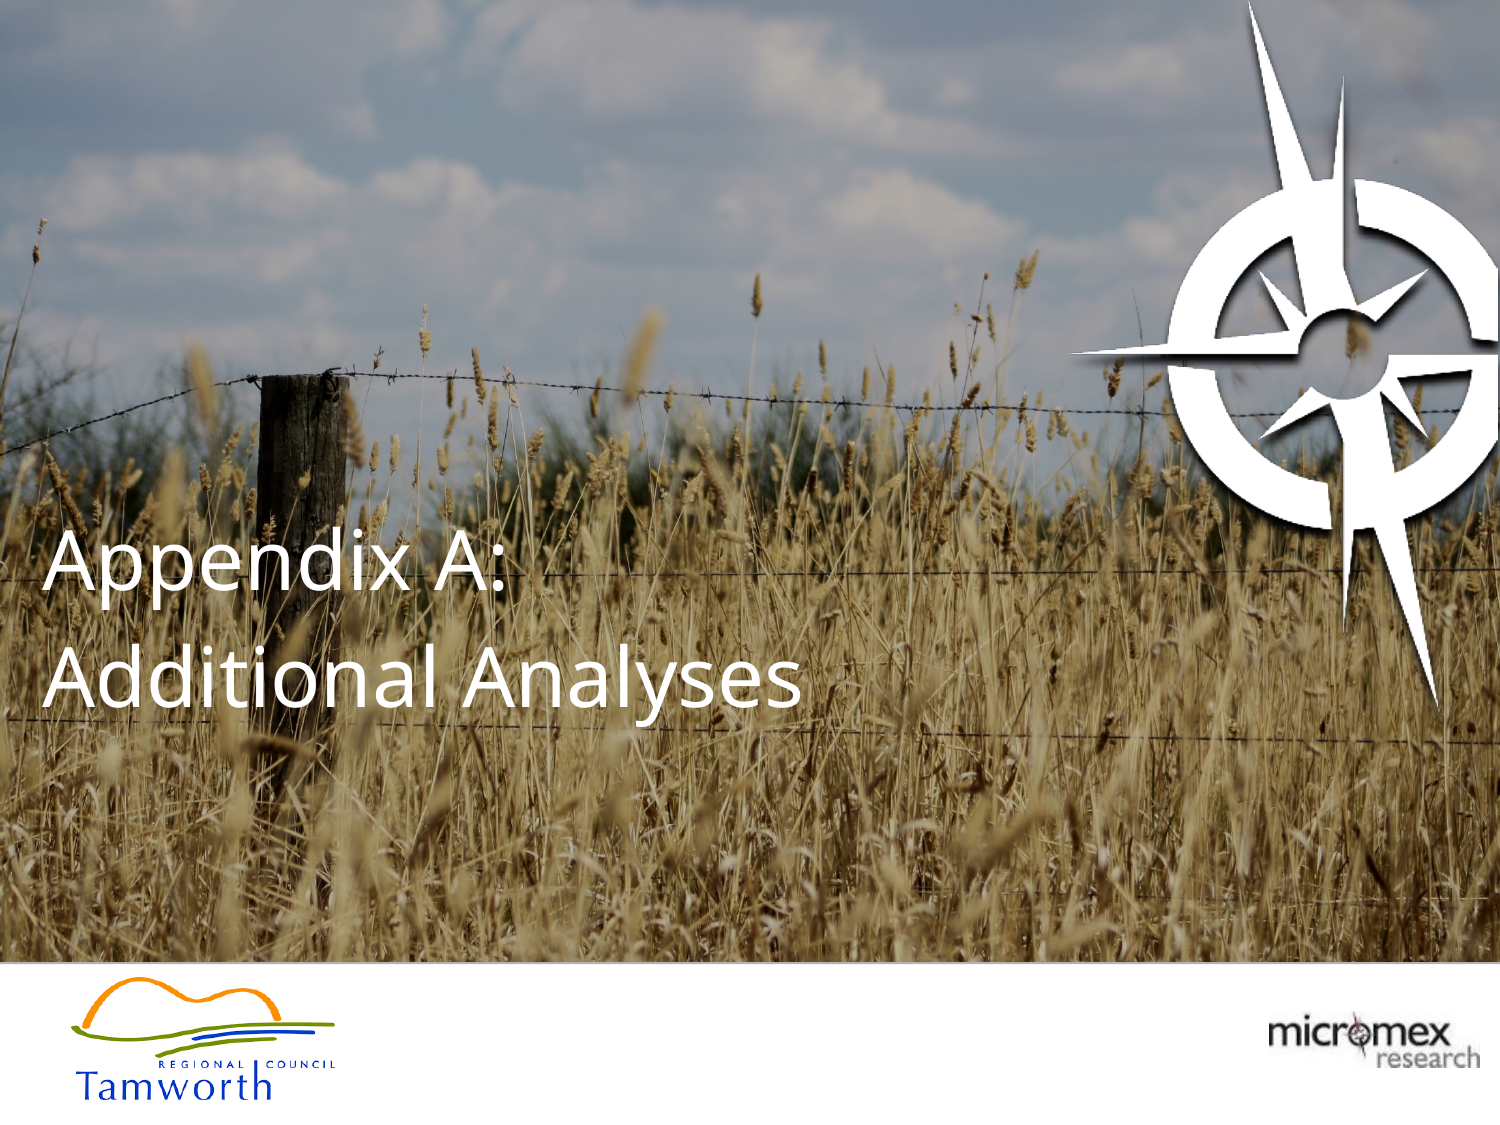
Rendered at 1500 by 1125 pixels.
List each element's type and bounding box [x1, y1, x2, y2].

picture [71, 977, 335, 1100]
text_box [27, 562, 902, 669]
picture [1269, 1011, 1480, 1068]
picture [0, 0, 1500, 962]
